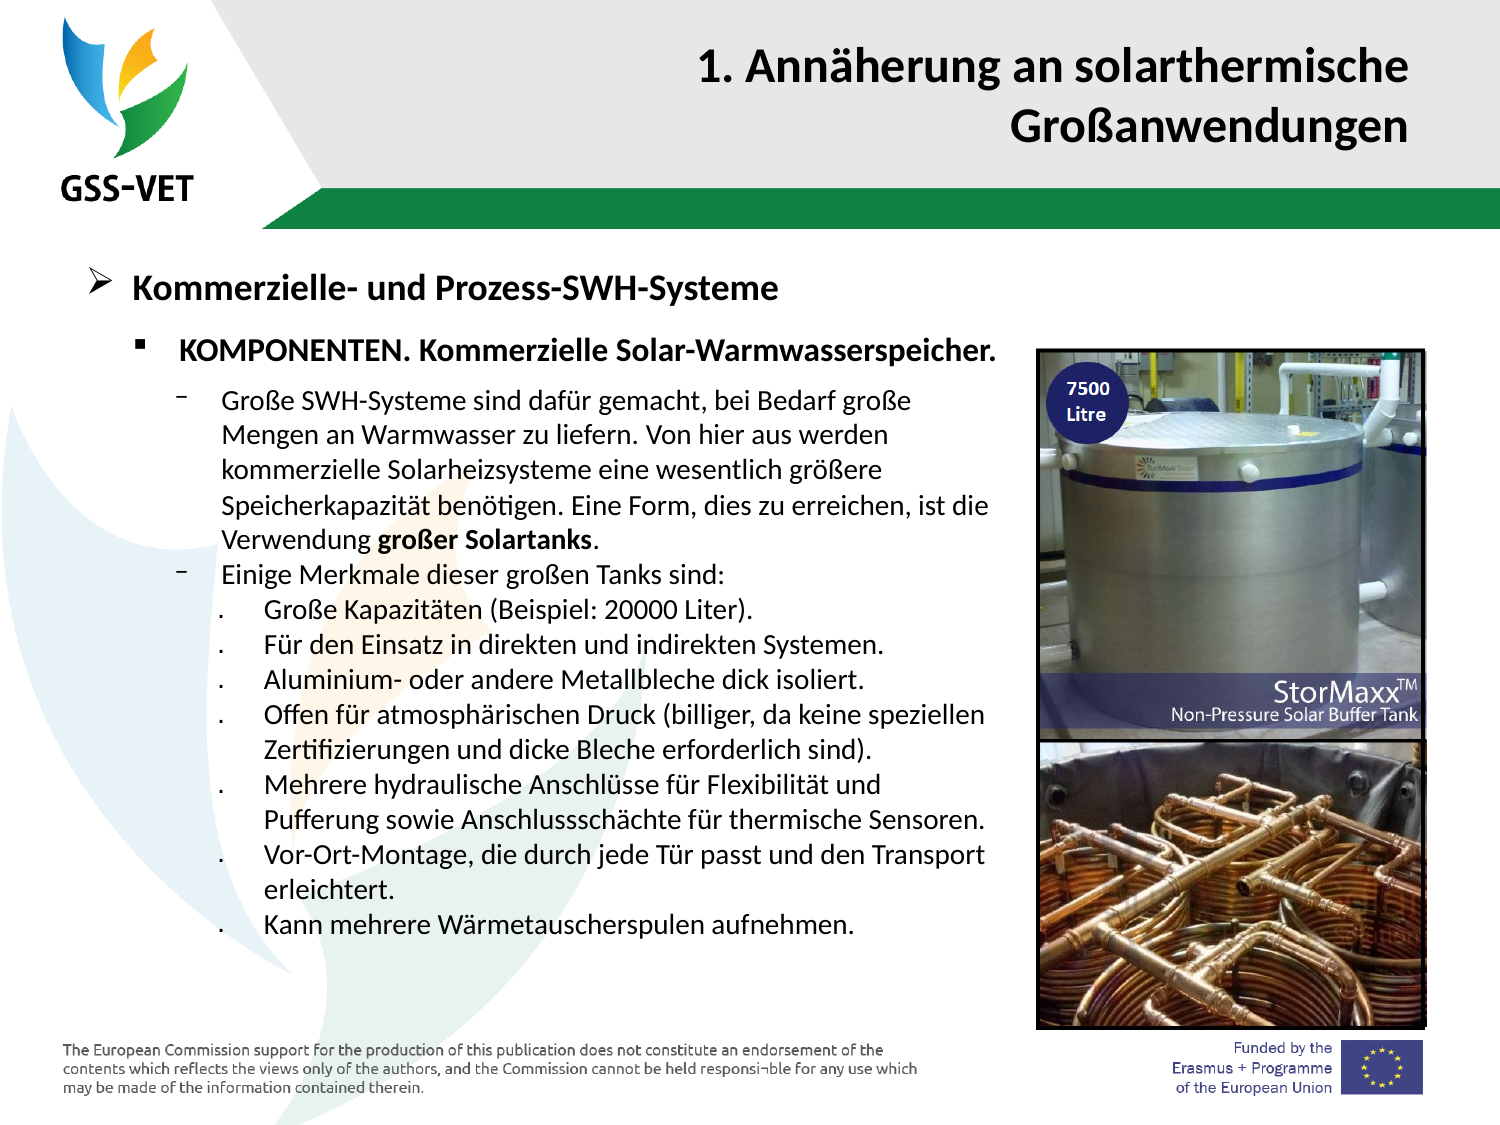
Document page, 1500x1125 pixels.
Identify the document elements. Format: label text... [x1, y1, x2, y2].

text_box Große SWH-Systeme sind dafür gemacht, bei Bedarf große Mengen an Warmwasser zu liefern. Von hier aus werden kommerzielle Solarheizsysteme eine wesentlich größere Speicherkapazität benötigen. Eine Form, dies zu erreichen, ist die Verwendung großer Solartanks. Einige Merkmale dieser großen Tanks sind: Große Kapazitäten (Beispiel: 20000 Liter). Für den Einsatz in direkten und indirekten Systemen. Aluminium- oder andere Metallbleche dick isoliert. Offen für atmosphärischen Druck (billiger, da keine speziellen Zertifizierungen und dicke Bleche erforderlich sind). Mehrere hydraulische Anschlüsse für Flexibilität und Pufferung sowie Anschlussschächte für thermische Sensoren. Vor-Ort-Montage, die durch jede Tür passt und den Transport erleichtert. Kann mehrere Wärmetauscherspulen aufnehmen. [117, 373, 1010, 983]
title 1. Annäherung an solarthermische Großanwendungen [324, 0, 1425, 185]
text_box KOMPONENTEN. Kommerzielle Solar-Warmwasserspeicher. [117, 321, 1069, 376]
picture [0, 0, 1500, 1125]
text_box Kommerzielle- und Prozess-SWH-Systeme [71, 255, 975, 316]
